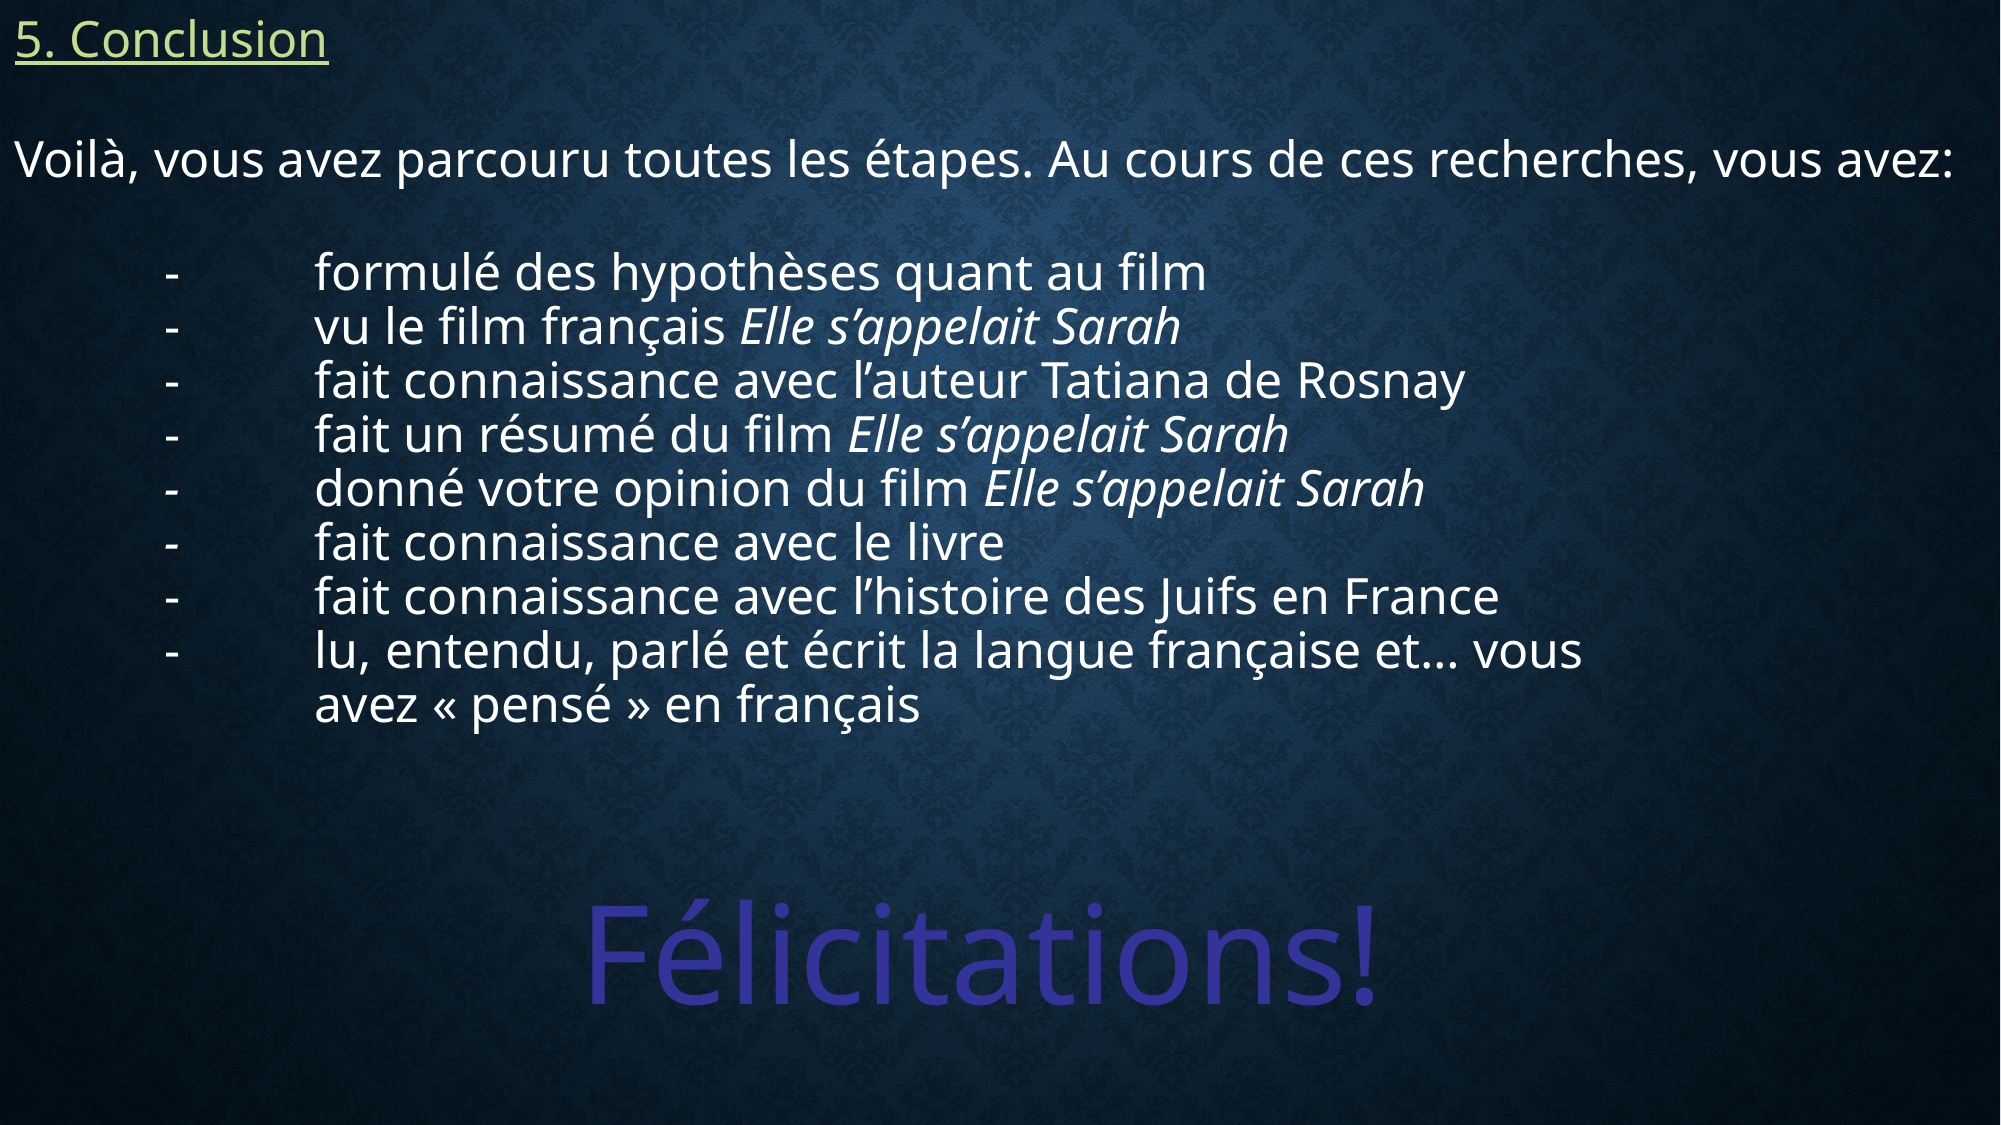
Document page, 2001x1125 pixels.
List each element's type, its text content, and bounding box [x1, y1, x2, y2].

text_box 5. Conclusion Voilà, vous avez parcouru toutes les étapes. Au cours de ces recherches, vous avez: - formulé des hypothèses quant au film - vu le film français Elle s’appelait Sarah - fait connaissance avec l’auteur Tatiana de Rosnay - fait un résumé du film Elle s’appelait Sarah - donné votre opinion du film Elle s’appelait Sarah - fait connaissance avec le livre - fait connaissance avec l’histoire des Juifs en France - lu, entendu, parlé et écrit la langue française et… vous avez « pensé » en français Félicitations! [0, 0, 2000, 1125]
